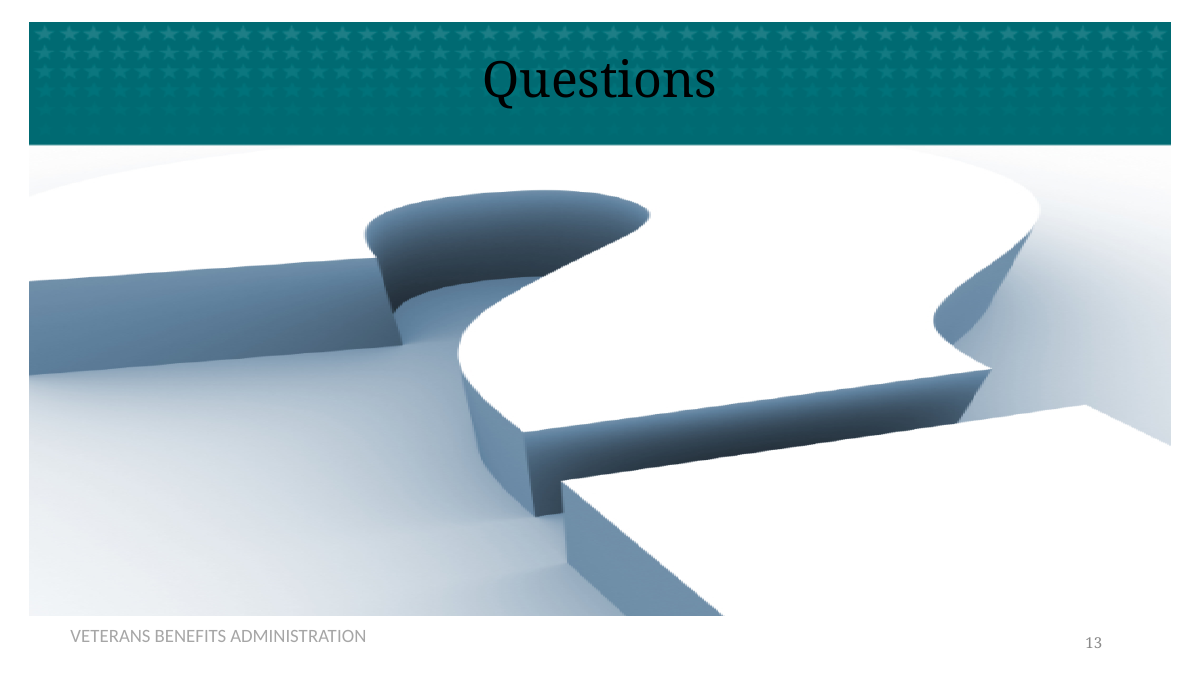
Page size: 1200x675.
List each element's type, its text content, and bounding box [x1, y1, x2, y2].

slide_number 12 [847, 625, 1118, 662]
title Questions [59, 33, 1141, 130]
picture [29, 22, 1171, 616]
